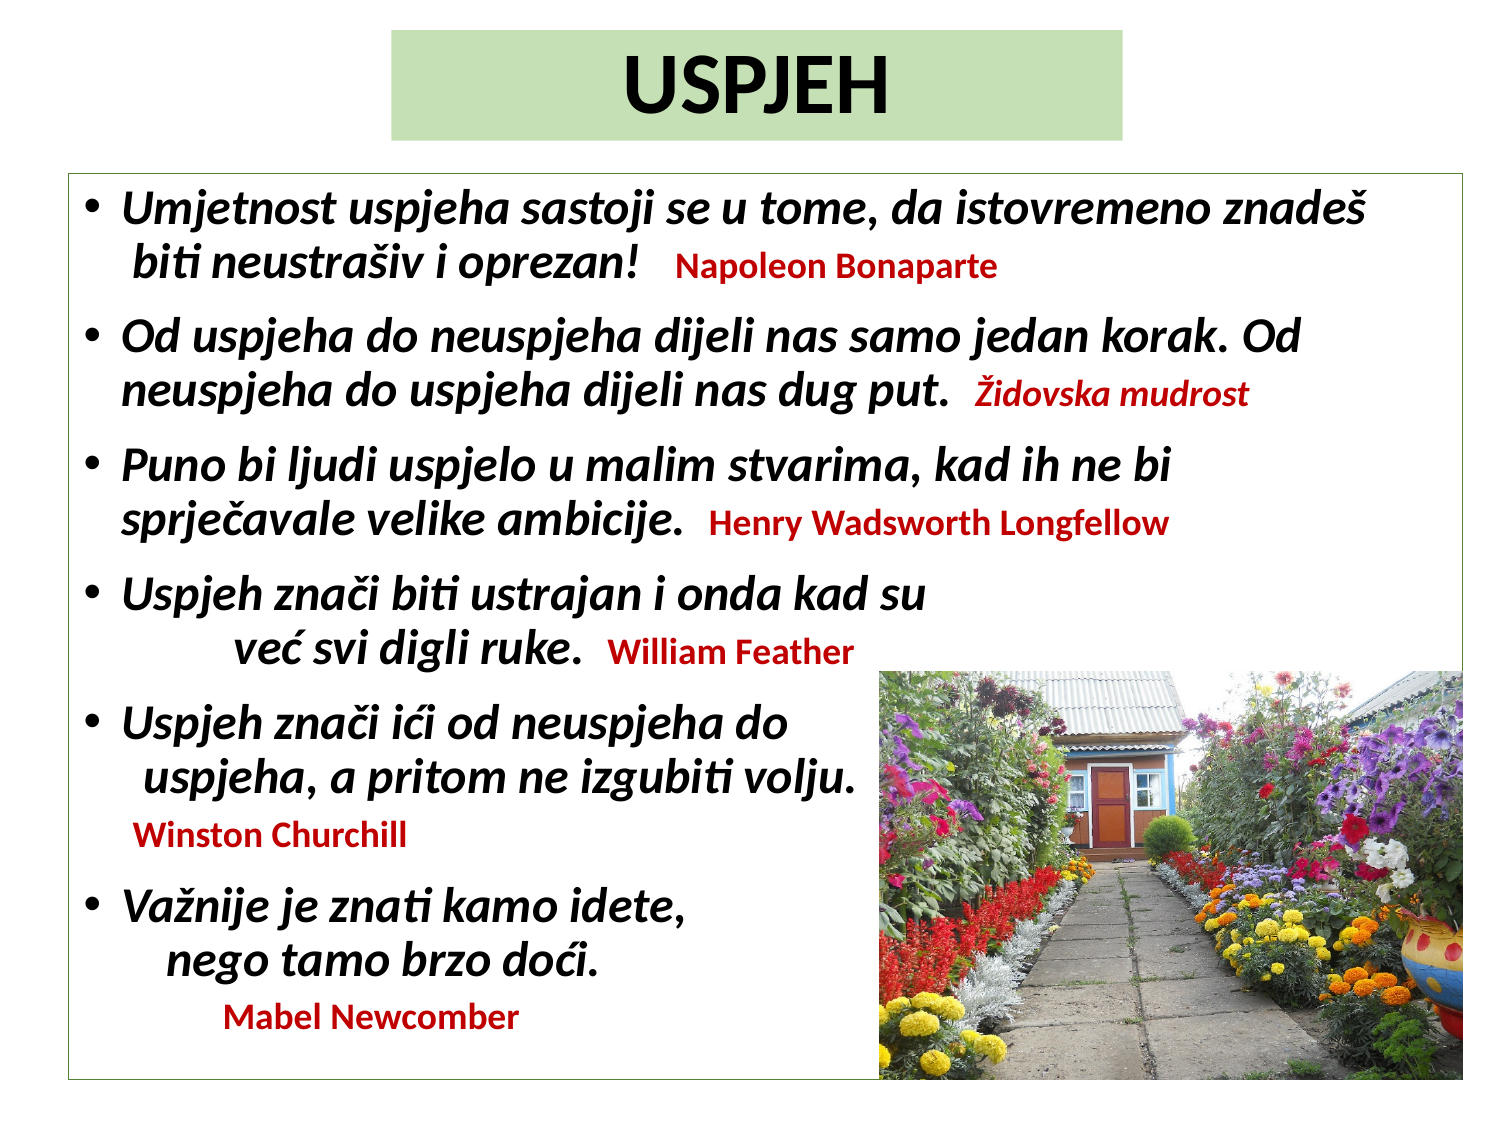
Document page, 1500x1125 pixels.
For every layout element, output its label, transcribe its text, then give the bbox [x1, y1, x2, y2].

list Umjetnost uspjeha sastoji se u tome, da istovremeno znadeš biti neustrašiv i oprezan! Napoleon Bonaparte Od uspjeha do neuspjeha dijeli nas samo jedan korak. Od neuspjeha do uspjeha dijeli nas dug put. Židovska mudrost Puno bi ljudi uspjelo u malim stvarima, kad ih ne bi sprječavale velike ambicije. Henry Wadsworth Longfellow Uspjeh znači biti ustrajan i onda kad su već svi digli ruke. William Feather Uspjeh znači ići od neuspjeha do uspjeha, a pritom ne izgubiti volju. Winston Churchill Važnije je znati kamo idete, nego tamo brzo doći. Mabel Newcomber [68, 173, 1463, 1080]
title USPJEH [391, 30, 1123, 141]
picture [879, 671, 1463, 1080]
